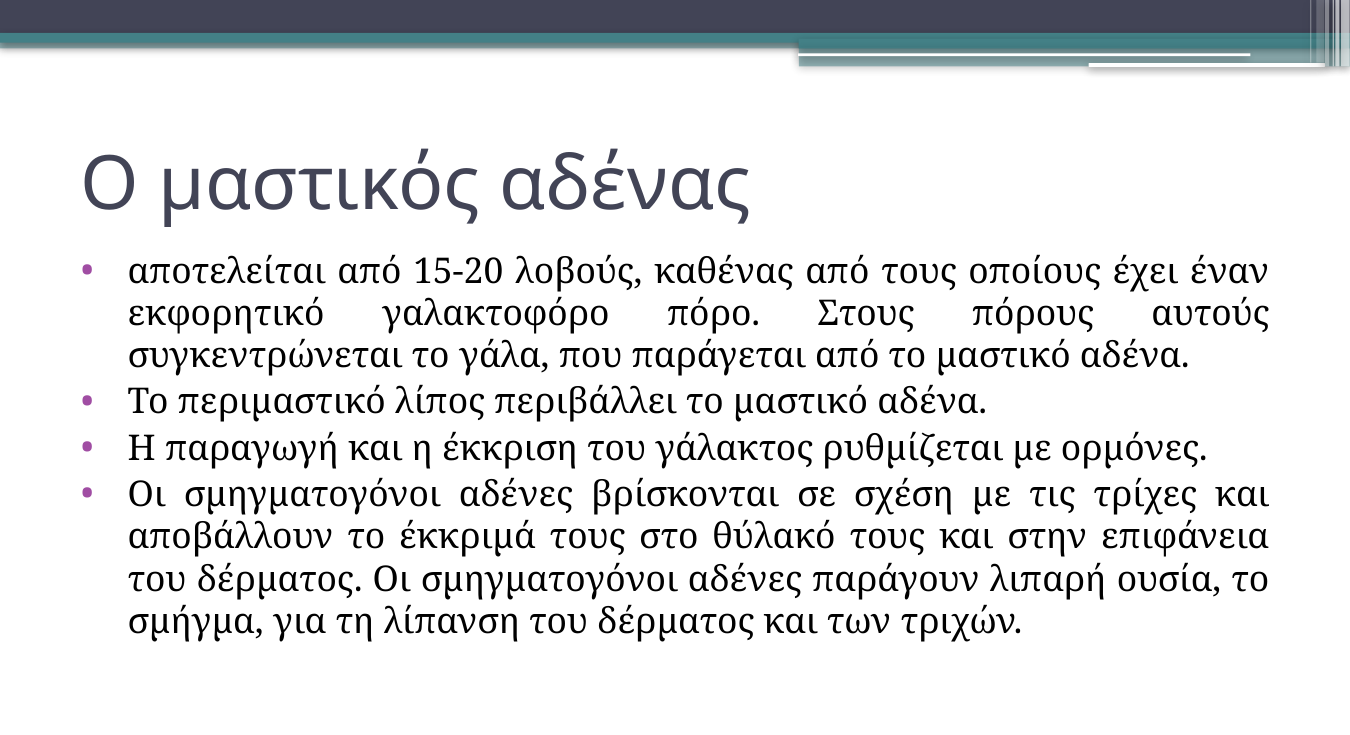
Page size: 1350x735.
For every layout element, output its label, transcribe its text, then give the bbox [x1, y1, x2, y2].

list αποτελείται από 15-20 λοβούς, καθένας από τους οποίους έχει έναν εκφορητικό γαλακτοφόρο πόρο. Στους πόρους αυτούς συγκεντρώνεται το γάλα, που παράγεται από το μαστικό αδένα. Το περιμαστικό λίπος περιβάλλει το μαστικό αδένα. Η παραγωγή και η έκκριση του γάλακτος ρυθμίζεται με ορμόνες. Οι σμηγματογόνοι αδένες βρίσκονται σε σχέση με τις τρίχες και αποβάλλουν το έκκριμά τους στο θύλακό τους και στην επιφάνεια του δέρματος. Οι σμηγματογόνοι αδένες παράγουν λιπαρή ουσία, το σμήγμα, για τη λίπανση του δέρματος και των τριχών. [67, 241, 1283, 705]
title Ο μαστικός αδένας [67, 122, 1283, 237]
